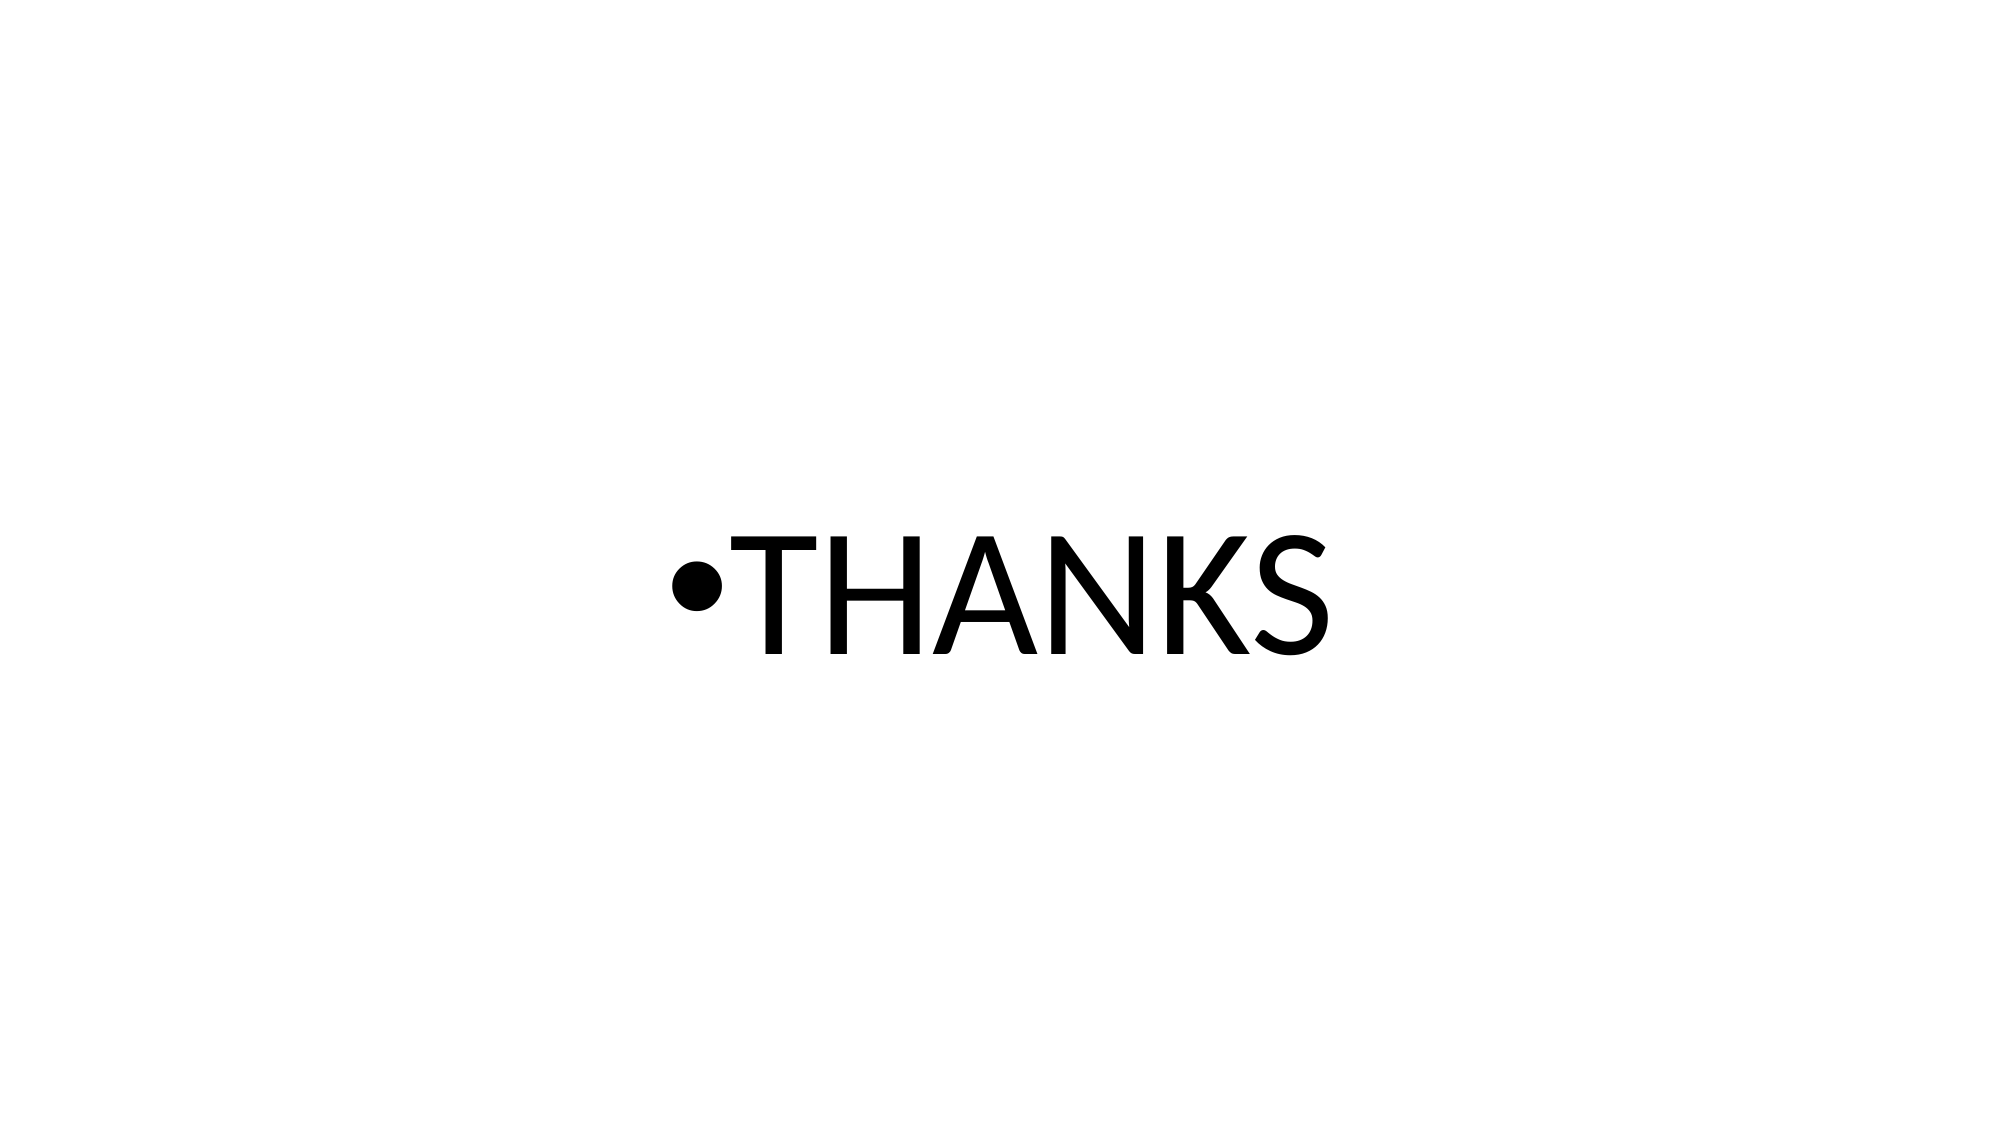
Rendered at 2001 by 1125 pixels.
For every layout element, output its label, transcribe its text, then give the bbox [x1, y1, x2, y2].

list THANKS [0, 29, 2000, 1014]
